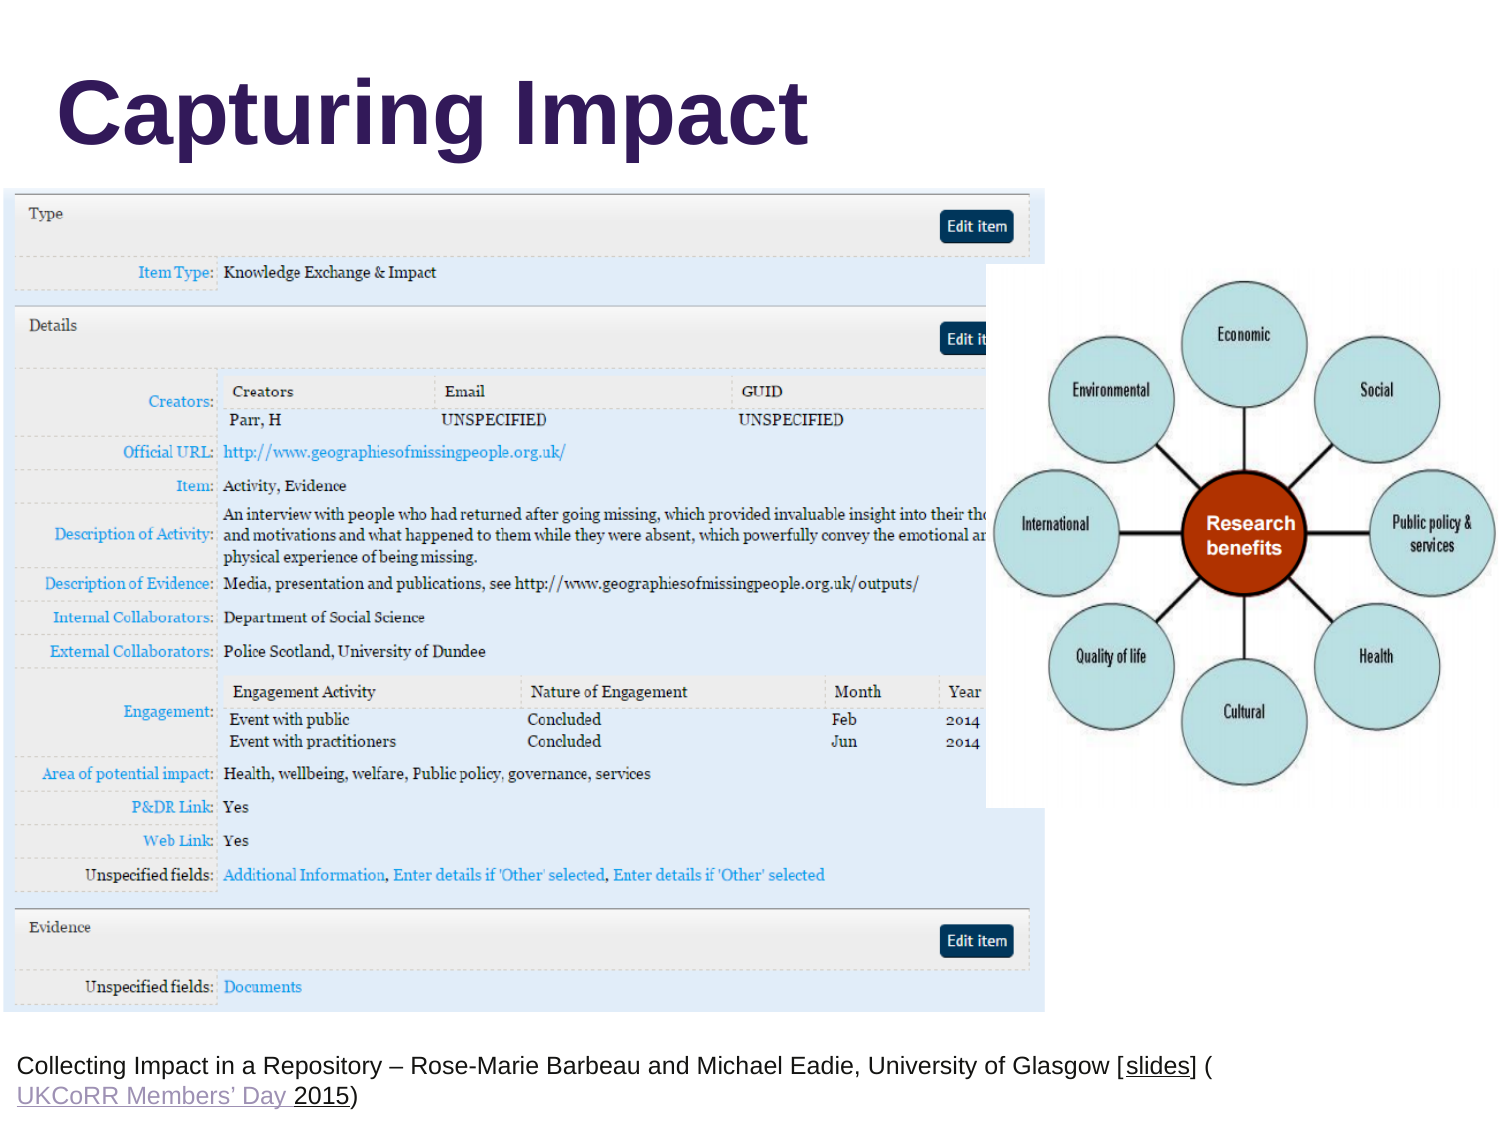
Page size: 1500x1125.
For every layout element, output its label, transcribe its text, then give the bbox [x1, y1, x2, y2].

text_box Collecting Impact in a Repository – Rose-Marie Barbeau and Michael Eadie, University of Glasgow [slides] (UKCoRR Members’ Day 2015) [1, 1041, 1500, 1117]
picture [0, 188, 1500, 1012]
title Capturing Impact [41, 45, 1415, 233]
